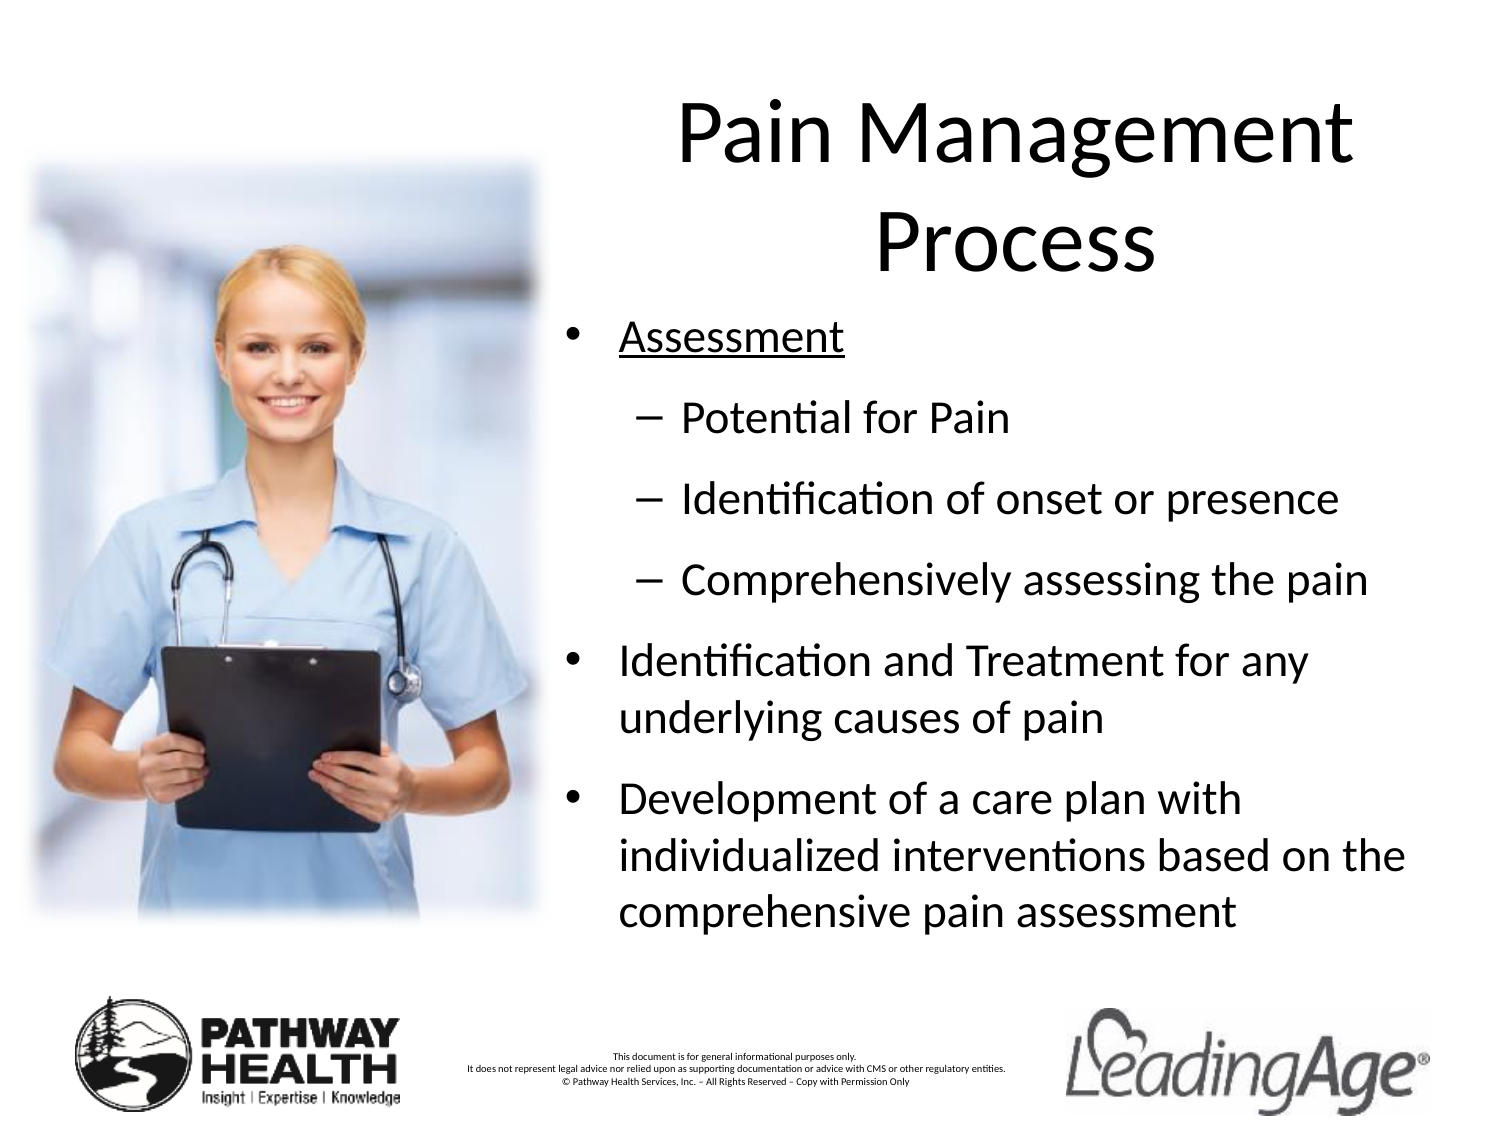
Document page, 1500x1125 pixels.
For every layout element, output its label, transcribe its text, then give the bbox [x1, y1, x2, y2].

title Pain Management Process [588, 139, 1444, 297]
picture [19, 144, 551, 930]
picture [75, 995, 400, 1112]
picture [1066, 1008, 1430, 1116]
list Assessment Potential for Pain Identification of onset or presence Comprehensively assessing the pain Identification and Treatment for any underlying causes of pain Development of a care plan with individualized interventions based on the comprehensive pain assessment [549, 297, 1500, 953]
